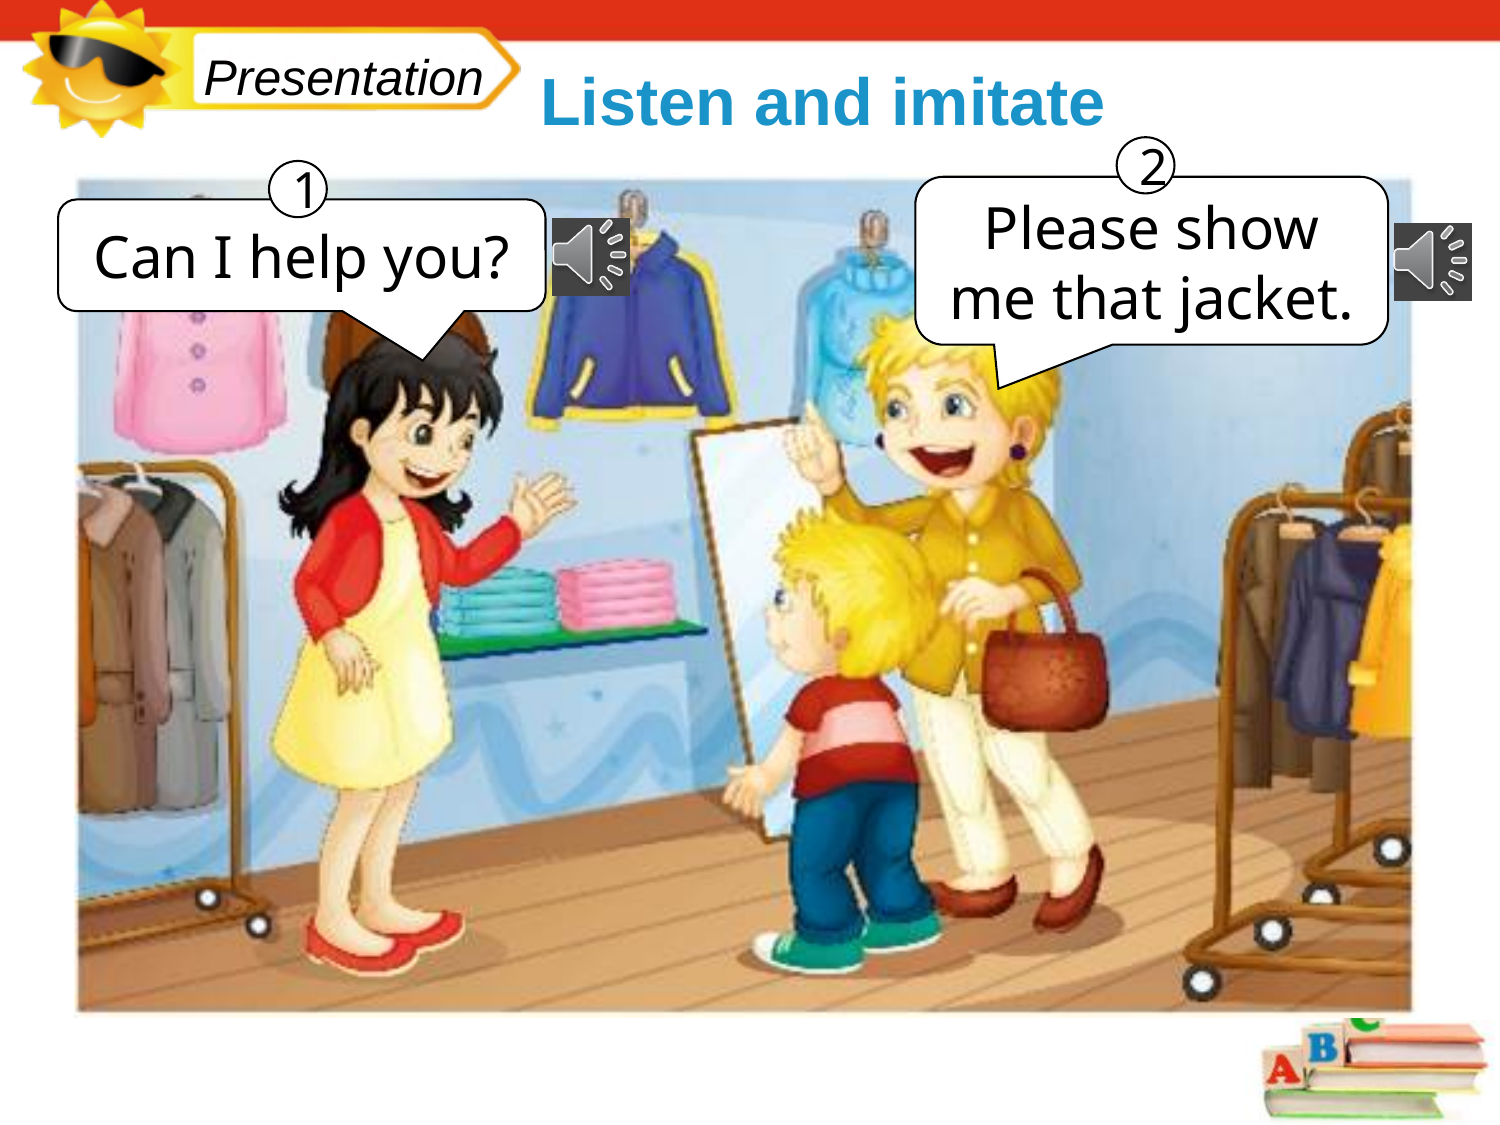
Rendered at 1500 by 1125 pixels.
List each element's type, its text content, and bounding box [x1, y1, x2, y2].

text_box Presentation [546, 20, 552, 60]
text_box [915, 137, 1389, 345]
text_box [58, 160, 546, 312]
text_box Listen and imitate [525, 60, 1198, 173]
picture [0, 0, 1500, 1125]
